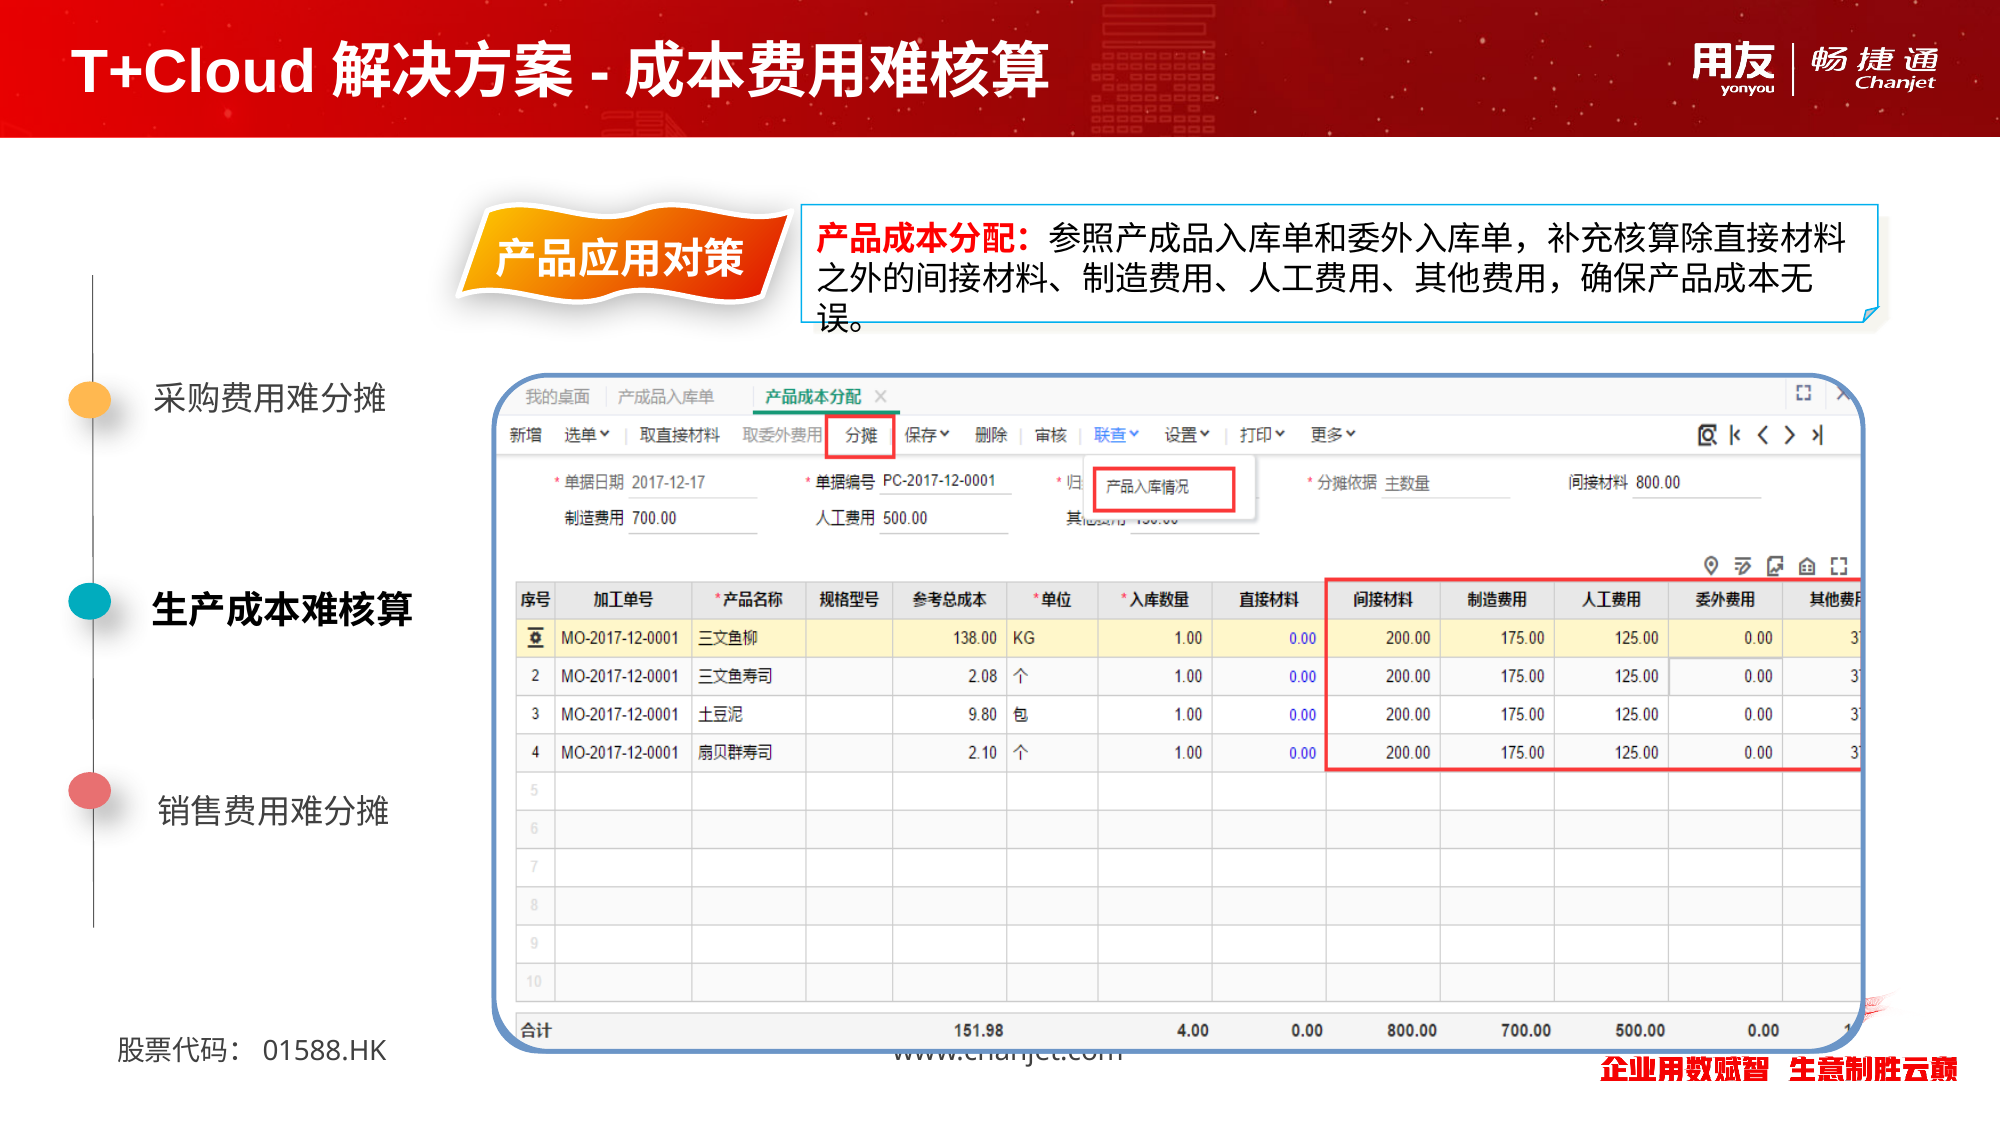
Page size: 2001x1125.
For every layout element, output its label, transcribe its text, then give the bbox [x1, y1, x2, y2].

list T+Cloud解决方案-成本费用难核算 [70, 31, 1599, 106]
picture [1139, 0, 2000, 137]
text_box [457, 204, 1879, 347]
picture [493, 374, 1957, 1081]
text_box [65, 274, 458, 928]
